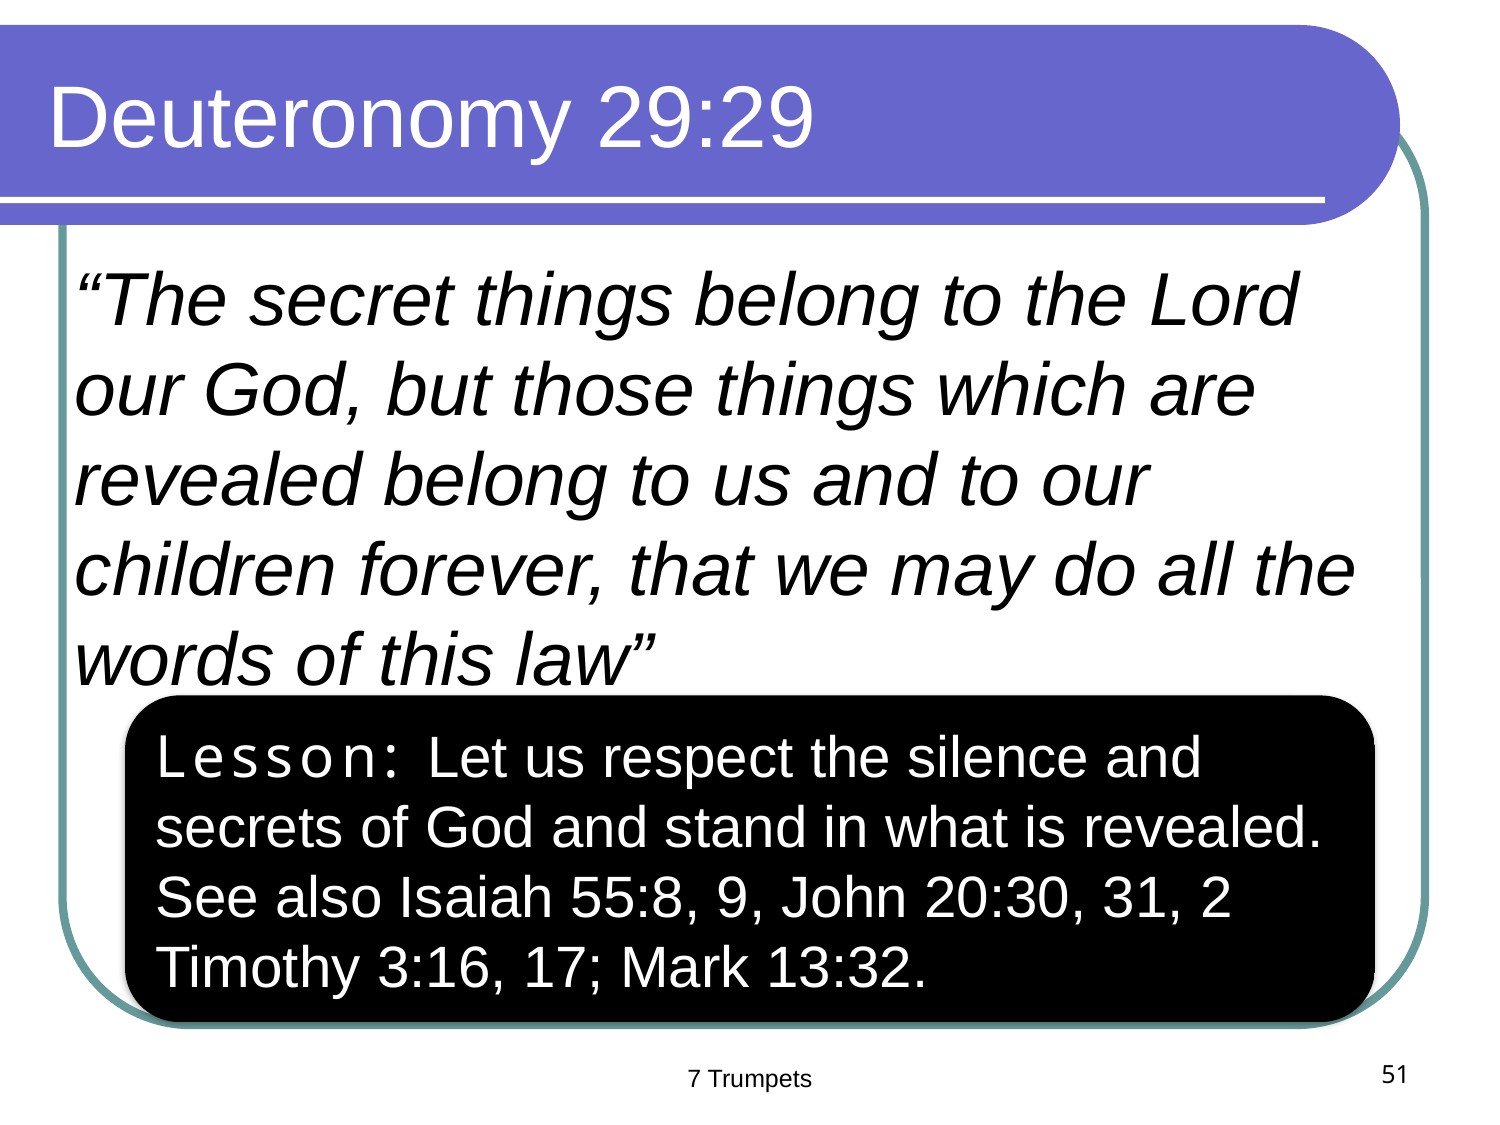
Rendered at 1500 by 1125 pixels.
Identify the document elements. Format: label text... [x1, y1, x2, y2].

footer 7 Trumpets [512, 1030, 988, 1100]
text_box Lesson: Let us respect the silence and secrets of God and stand in what is revealed. See also Isaiah 55:8, 9, John 20:30, 31, 2 Timothy 3:16, 17; Mark 13:32. [124, 695, 1376, 1023]
text_box “The secret things belong to the Lord our God, but those things which are revealed belong to us and to our children forever, that we may do all the words of this law” [59, 243, 1400, 709]
title Deuteronomy 29:29 [32, 37, 1347, 188]
slide_number 51 [1074, 1025, 1425, 1100]
